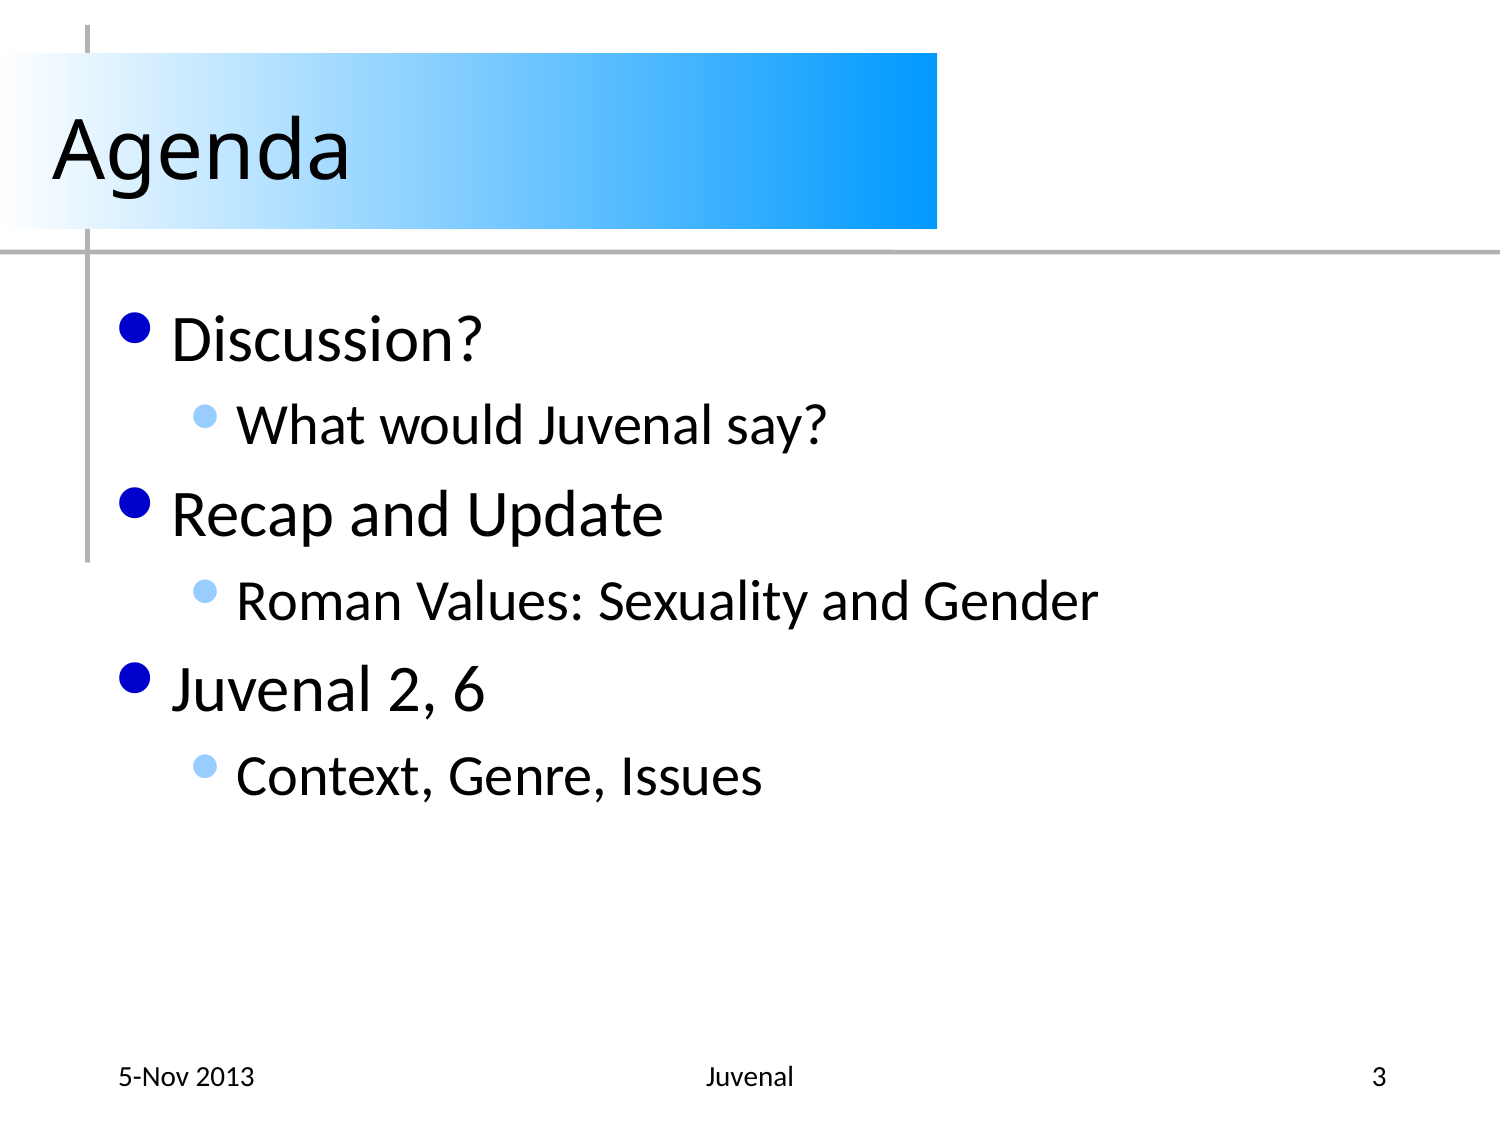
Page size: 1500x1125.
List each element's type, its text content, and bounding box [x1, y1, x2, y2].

footer Juvenal [512, 1025, 988, 1100]
slide_number 3 [1051, 1025, 1402, 1100]
list Discussion? What would Juvenal say? Recap and Update Roman Values: Sexuality and Gender Juvenal 2, 6 Context, Genre, Issues [99, 287, 1400, 1025]
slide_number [103, 1025, 454, 1100]
title Agenda [37, 70, 1401, 221]
